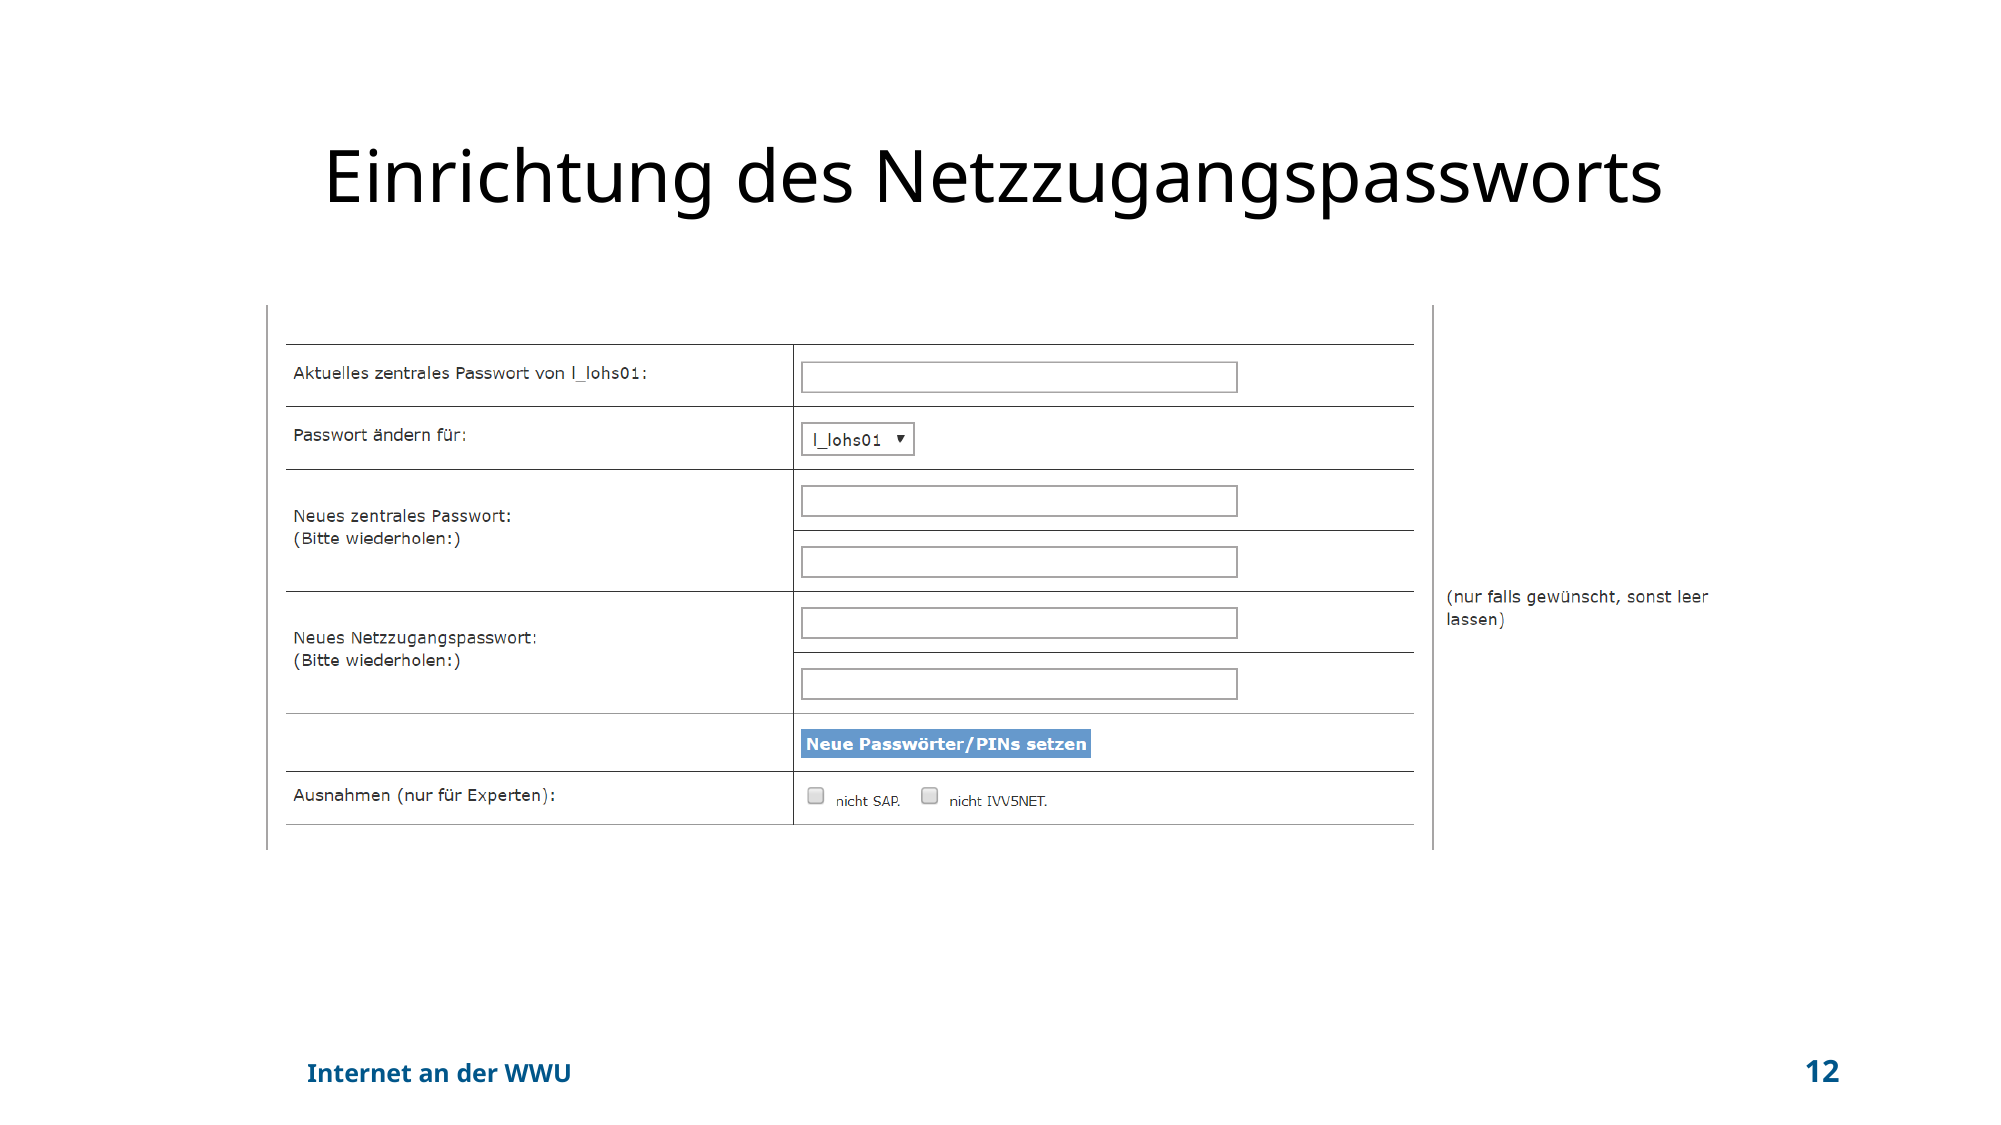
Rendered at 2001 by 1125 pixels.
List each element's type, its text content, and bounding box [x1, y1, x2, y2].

slide_number Internet an der WWU [137, 1042, 588, 1103]
slide_number 12 [1412, 1042, 1863, 1103]
title Einrichtung des Netzzugangspassworts [308, 132, 1691, 227]
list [255, 305, 1744, 850]
